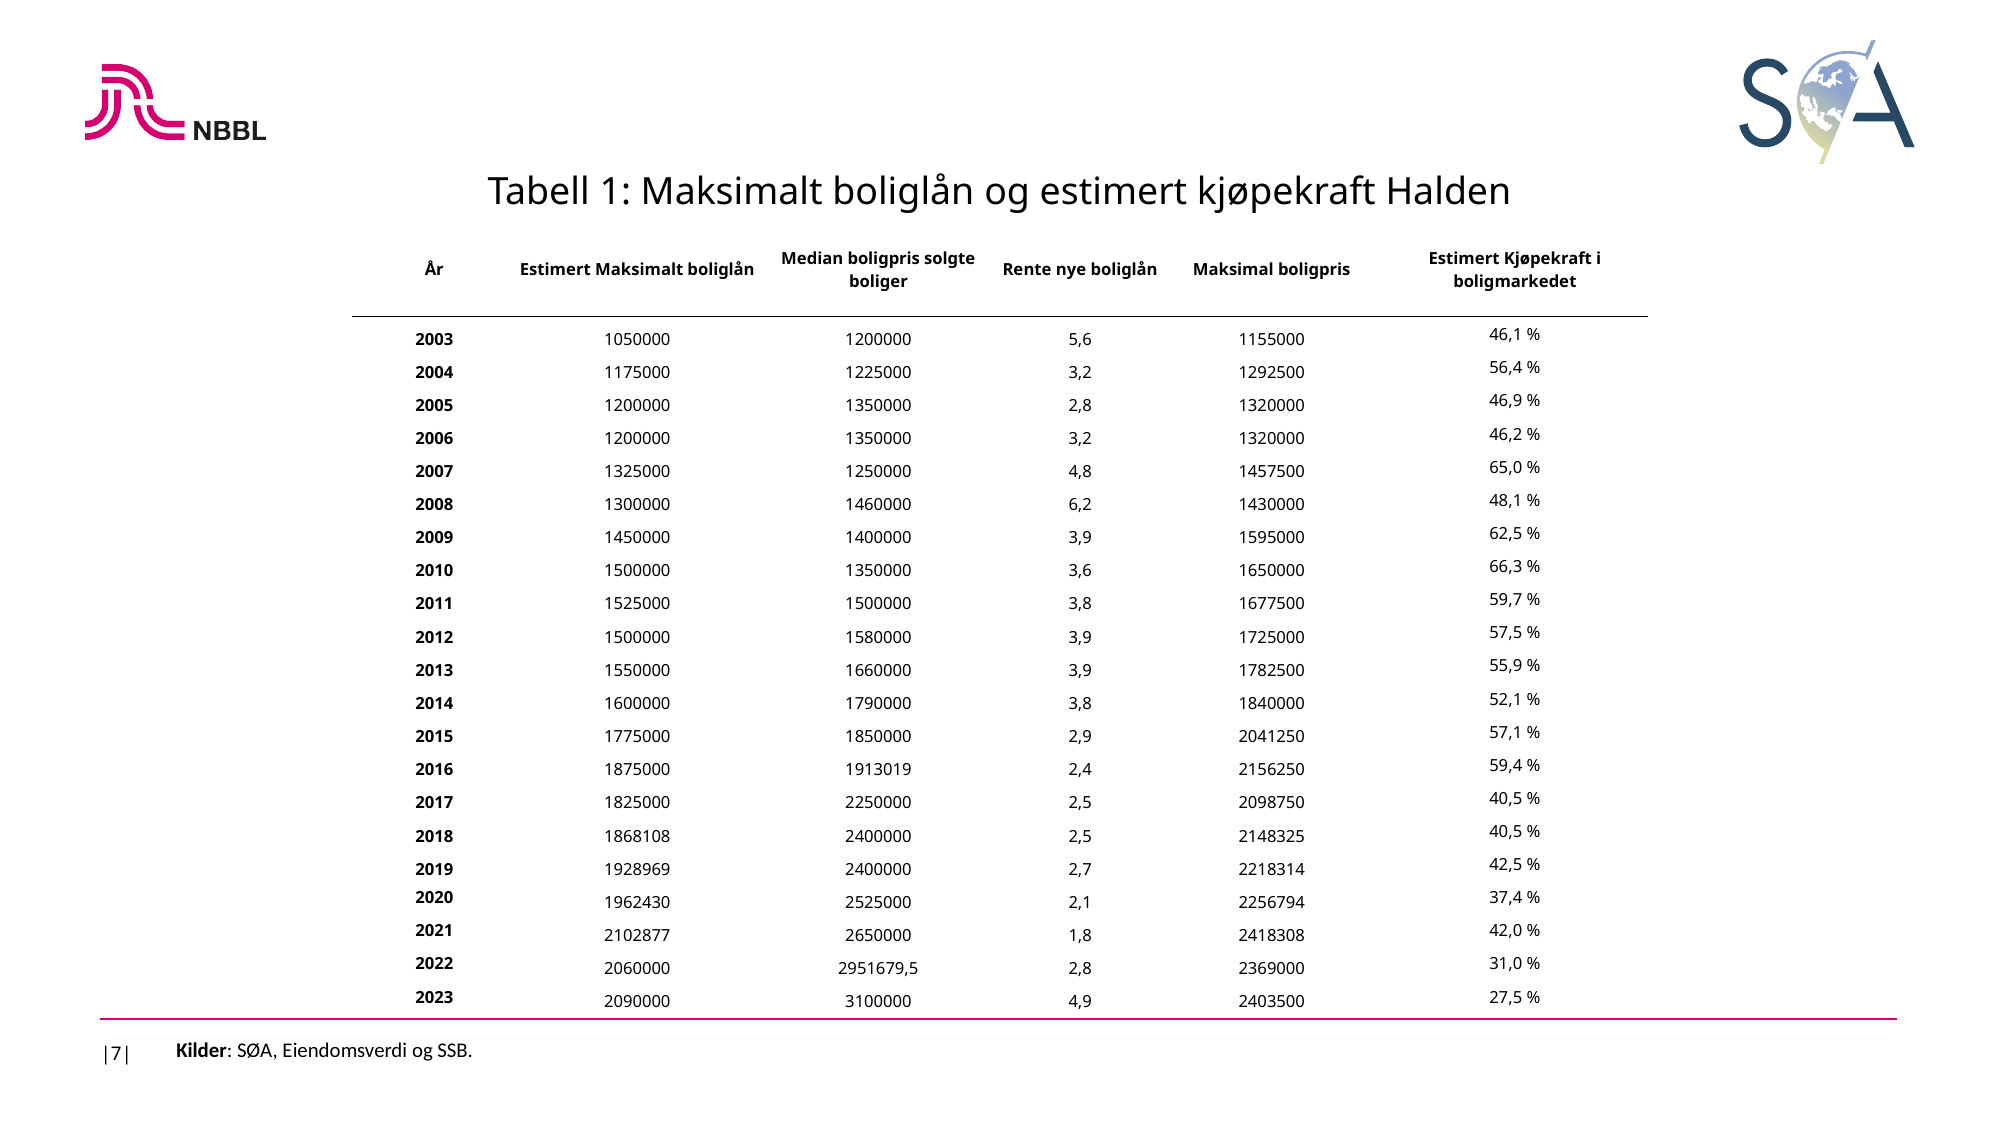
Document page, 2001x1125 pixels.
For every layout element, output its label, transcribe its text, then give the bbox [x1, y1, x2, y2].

table_cell 2017 [352, 781, 517, 814]
table_cell 2003 [352, 317, 517, 350]
table_header År [352, 220, 517, 316]
table_cell 2951679,5 [758, 946, 999, 980]
table_cell 2400000 [758, 814, 999, 847]
table_cell 3,8 [999, 681, 1162, 715]
table_cell 1430000 [1162, 483, 1382, 516]
table_cell 2020 [352, 880, 517, 913]
table_cell 57,5 % [1382, 615, 1648, 648]
table_cell 1350000 [758, 416, 999, 449]
table_cell 1320000 [1162, 383, 1382, 416]
table_cell 2156250 [1162, 748, 1382, 781]
table_cell 2090000 [517, 980, 758, 1013]
table_cell 2256794 [1162, 880, 1382, 913]
table_cell 2014 [352, 681, 517, 715]
table_cell 2403500 [1162, 980, 1382, 1013]
table_cell 2012 [352, 615, 517, 648]
table_cell 1962430 [517, 880, 758, 913]
table_cell 4,9 [999, 980, 1162, 1013]
table_cell 56,4 % [1382, 350, 1648, 383]
table_cell 2007 [352, 449, 517, 483]
table_header Maksimal boligpris [1162, 220, 1382, 316]
table_cell 1928969 [517, 847, 758, 880]
table_cell 1175000 [517, 350, 758, 383]
table_cell 2,8 [999, 946, 1162, 980]
text_box Tabell 1: Maksimalt boliglån og estimert kjøpekraft Halden [0, 159, 2000, 220]
table_cell 3,8 [999, 582, 1162, 615]
table_cell 2418308 [1162, 913, 1382, 946]
picture [85, 64, 266, 140]
table_cell 2023 [352, 980, 517, 1013]
table_cell 1840000 [1162, 681, 1382, 715]
table_cell 1500000 [758, 582, 999, 615]
table_cell 2250000 [758, 781, 999, 814]
table_cell 62,5 % [1382, 516, 1648, 549]
table_cell 2041250 [1162, 715, 1382, 748]
table_cell 57,1 % [1382, 715, 1648, 748]
table_cell 3,9 [999, 516, 1162, 549]
table_cell 37,4 % [1382, 880, 1648, 913]
table_cell 5,6 [999, 317, 1162, 350]
table_cell 1913019 [758, 748, 999, 781]
slide_number |7| [85, 1013, 162, 1074]
table_cell 3,2 [999, 350, 1162, 383]
table_cell 1725000 [1162, 615, 1382, 648]
table_cell 1300000 [517, 483, 758, 516]
picture [1739, 40, 1915, 159]
table_cell 1250000 [758, 449, 999, 483]
table_cell 1292500 [1162, 350, 1382, 383]
table_cell 2098750 [1162, 781, 1382, 814]
table_cell 2525000 [758, 880, 999, 913]
table_cell 1350000 [758, 549, 999, 582]
table_cell 1600000 [517, 681, 758, 715]
table_cell 1580000 [758, 615, 999, 648]
table_cell 2015 [352, 715, 517, 748]
table_cell 2011 [352, 582, 517, 615]
table_cell 2,5 [999, 814, 1162, 847]
table_cell 2022 [352, 946, 517, 980]
table_cell 2148325 [1162, 814, 1382, 847]
table_cell 2,8 [999, 383, 1162, 416]
table_cell 1450000 [517, 516, 758, 549]
table_cell 2218314 [1162, 847, 1382, 880]
table_cell 52,1 % [1382, 681, 1648, 715]
table_cell 2019 [352, 847, 517, 880]
table_cell 3,2 [999, 416, 1162, 449]
table_cell 4,8 [999, 449, 1162, 483]
table_cell 46,1 % [1382, 317, 1648, 350]
table_cell 1155000 [1162, 317, 1382, 350]
table_cell 3,9 [999, 648, 1162, 681]
table_cell 1790000 [758, 681, 999, 715]
table_cell 2018 [352, 814, 517, 847]
table_header Median boligpris solgte boliger [758, 220, 999, 316]
table_cell 2005 [352, 383, 517, 416]
table_cell 1868108 [517, 814, 758, 847]
table_cell 1595000 [1162, 516, 1382, 549]
table_cell 1500000 [517, 549, 758, 582]
table_cell 59,7 % [1382, 582, 1648, 615]
table_cell 1775000 [517, 715, 758, 748]
table_cell 1550000 [517, 648, 758, 681]
table_cell 1525000 [517, 582, 758, 615]
table_cell 2060000 [517, 946, 758, 980]
table_cell 46,9 % [1382, 383, 1648, 416]
table_header Estimert Maksimalt boliglån [517, 220, 758, 316]
table_cell 55,9 % [1382, 648, 1648, 681]
table_cell 1050000 [517, 317, 758, 350]
table_cell 1677500 [1162, 582, 1382, 615]
table_cell 3,9 [999, 615, 1162, 648]
table_cell 2,1 [999, 880, 1162, 913]
table_cell 2,4 [999, 748, 1162, 781]
table_header Estimert Kjøpekraft i boligmarkedet [1382, 220, 1648, 316]
table_cell 1350000 [758, 383, 999, 416]
table_cell 2400000 [758, 847, 999, 880]
table_cell 1875000 [517, 748, 758, 781]
table_cell 2021 [352, 913, 517, 946]
table_cell 42,0 % [1382, 913, 1648, 946]
table_cell 2008 [352, 483, 517, 516]
table_cell 1325000 [517, 449, 758, 483]
table_cell 1320000 [1162, 416, 1382, 449]
table_cell 40,5 % [1382, 814, 1648, 847]
table_cell 46,2 % [1382, 416, 1648, 449]
table_cell 65,0 % [1382, 449, 1648, 483]
table_cell 2006 [352, 416, 517, 449]
table_cell 1460000 [758, 483, 999, 516]
table_cell 3100000 [758, 980, 999, 1013]
table_cell 59,4 % [1382, 748, 1648, 781]
table_cell 2,7 [999, 847, 1162, 880]
table_cell 1457500 [1162, 449, 1382, 483]
table_cell 2016 [352, 748, 517, 781]
table_cell 6,2 [999, 483, 1162, 516]
table_header Rente nye boliglån [999, 220, 1162, 316]
table_cell 1200000 [758, 317, 999, 350]
table_cell 1200000 [517, 416, 758, 449]
table_cell 1650000 [1162, 549, 1382, 582]
table_cell 1850000 [758, 715, 999, 748]
table_cell 1825000 [517, 781, 758, 814]
table_cell 1400000 [758, 516, 999, 549]
table_cell 2102877 [517, 913, 758, 946]
table_cell 48,1 % [1382, 483, 1648, 516]
table_cell 27,5 % [1382, 980, 1648, 1013]
table_cell 1500000 [517, 615, 758, 648]
table_cell 1,8 [999, 913, 1162, 946]
table_cell 1660000 [758, 648, 999, 681]
table_cell 42,5 % [1382, 847, 1648, 880]
table_cell 2004 [352, 350, 517, 383]
table_cell 31,0 % [1382, 946, 1648, 980]
table_cell 1782500 [1162, 648, 1382, 681]
table_cell 2013 [352, 648, 517, 681]
table_cell 40,5 % [1382, 781, 1648, 814]
table_cell 2,9 [999, 715, 1162, 748]
table_cell 1225000 [758, 350, 999, 383]
table_cell 2010 [352, 549, 517, 582]
table_cell 3,6 [999, 549, 1162, 582]
table_cell 2650000 [758, 913, 999, 946]
table_cell 66,3 % [1382, 549, 1648, 582]
table_cell 1200000 [517, 383, 758, 416]
table_cell 2009 [352, 516, 517, 549]
table_cell 2369000 [1162, 946, 1382, 980]
table_cell 2,5 [999, 781, 1162, 814]
